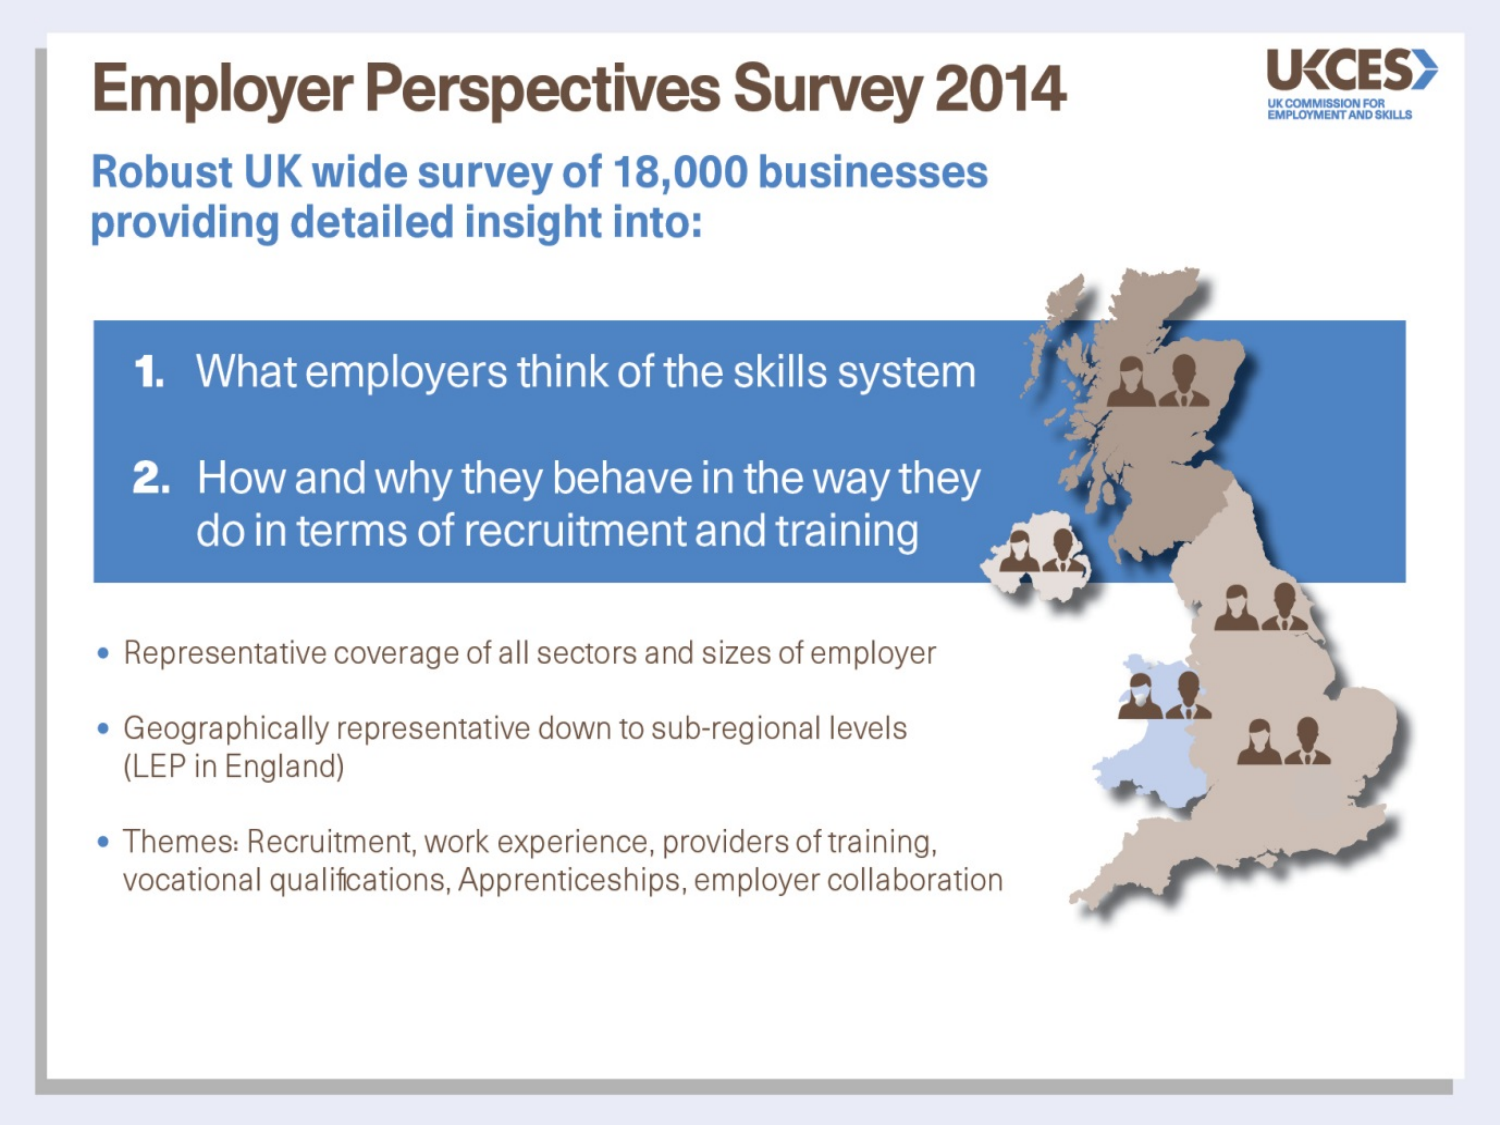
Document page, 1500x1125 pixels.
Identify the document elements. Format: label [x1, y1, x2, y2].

list [0, 0, 1500, 1125]
